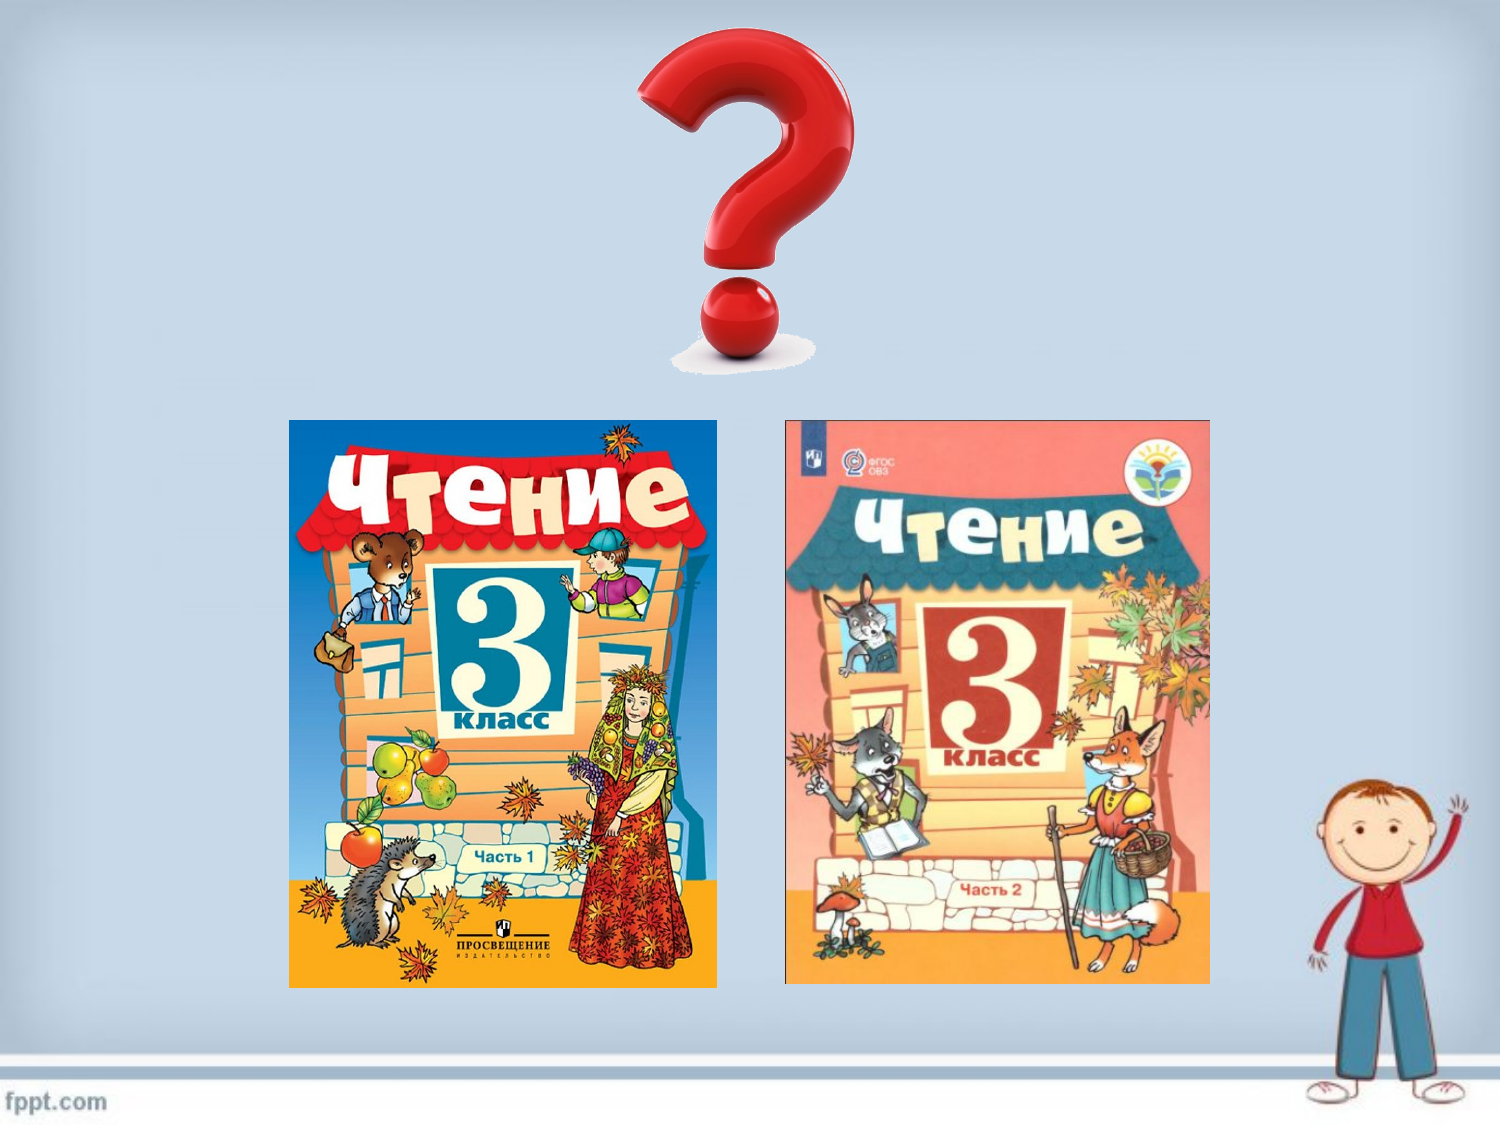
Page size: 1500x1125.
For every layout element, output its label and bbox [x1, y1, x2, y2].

list [288, 420, 717, 988]
picture [0, 0, 1500, 1125]
